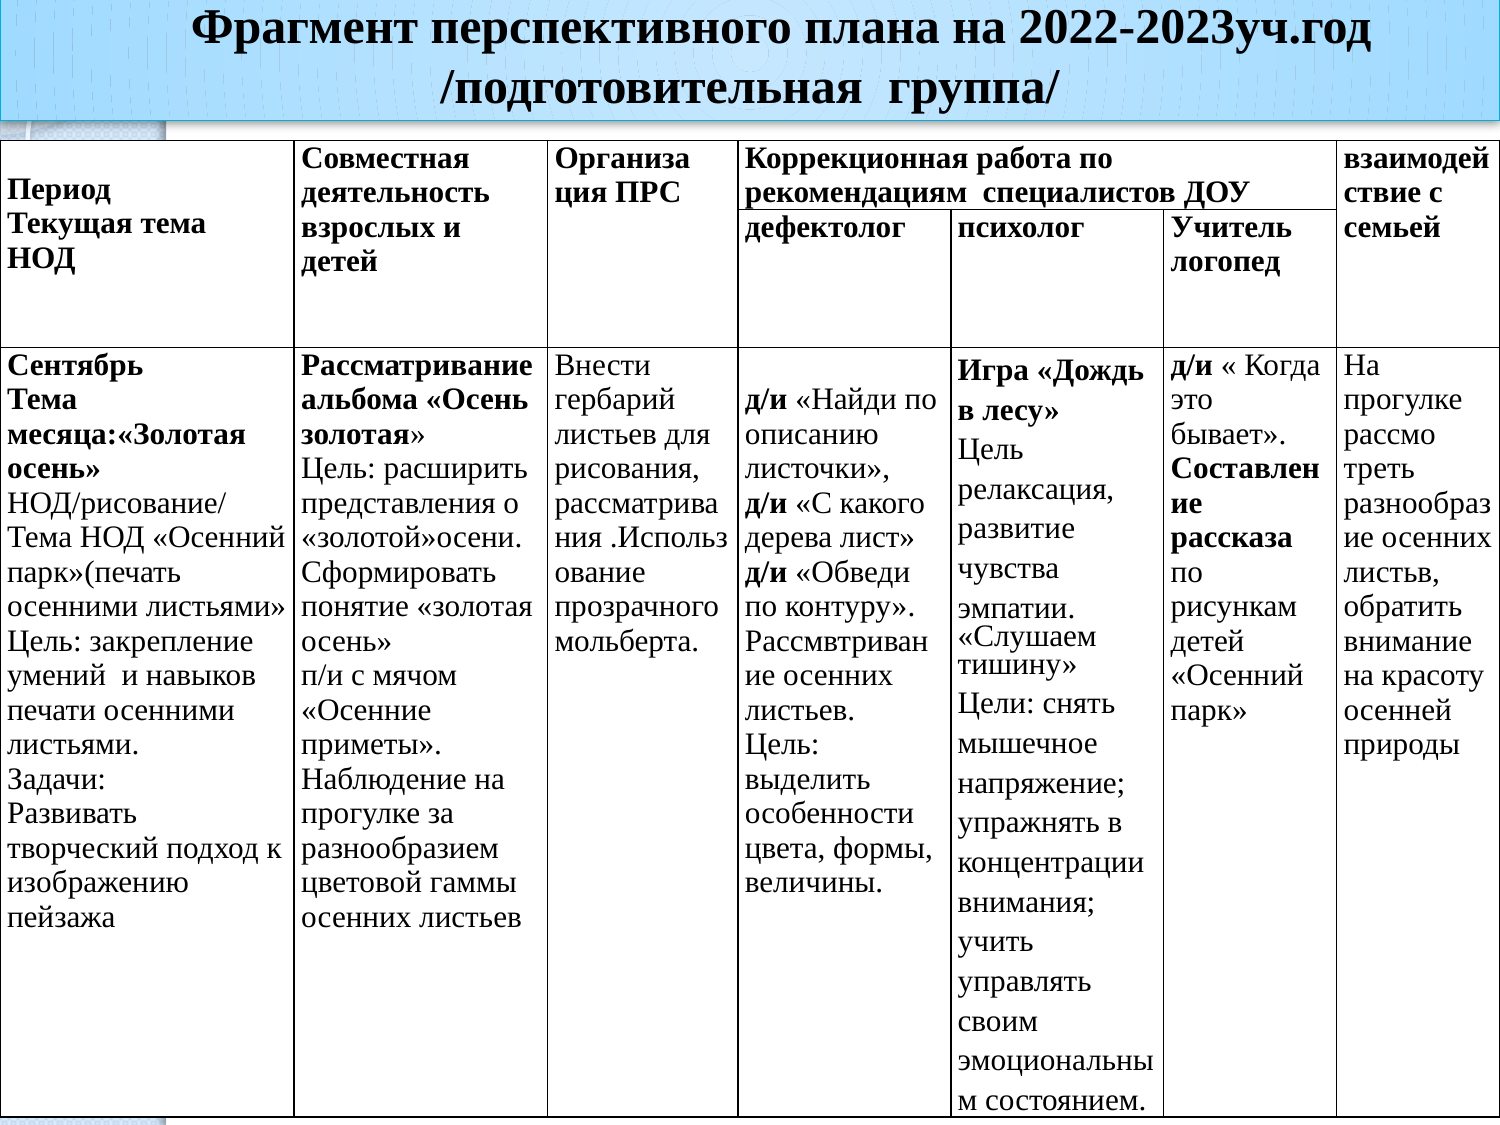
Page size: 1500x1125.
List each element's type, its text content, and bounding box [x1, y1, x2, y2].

text_box Фрагмент перспективного плана на 2022-2023уч.год /подготовительная группа/ [0, 0, 1500, 121]
table_header Совместная деятельность взрослых и детей [295, 141, 547, 347]
table_cell Сентябрь Тема месяца:«Золотая осень» НОД/рисование/ Тема НОД «Осенний парк»(печать осенними листьями» Цель: закрепление умений и навыков печати осенними листьями. Задачи: Развивать творческий подход к изображению пейзажа [1, 348, 293, 1116]
table_cell д/и «Найди по описанию листочки», д/и «С какого дерева лист» д/и «Обведи по контуру». Рассмвтривание осенних листьев. Цель: выделить особенности цвета, формы, величины. [739, 348, 950, 1116]
table_header взаимодействие с семьей [1337, 141, 1499, 347]
table_cell Рассматривание альбома «Осень золотая» Цель: расширить представления о «золотой»осени. Сформировать понятие «золотая осень» п/и с мячом «Осенние приметы». Наблюдение на прогулке за разнообразием цветовой гаммы осенних листьев [295, 348, 547, 1116]
table_cell дефектолог [739, 210, 950, 347]
table_cell На прогулке рассмо треть разнообразие осенних листьв, обратить внимание на красоту осенней природы [1337, 348, 1499, 1116]
table_header Организа ция ПРС [548, 141, 737, 347]
table_cell Игра «Дождь в лесу» Цель релаксация, развитие чувства эмпатии. «Слушаем тишину» Цели: снять мышечное напряжение; упражнять в концентрации внимания; учить управлять своим эмоциональным состоянием. [952, 348, 1163, 1116]
table_header Период Текущая тема НОД [1, 141, 293, 347]
table_cell д/и « Когда это бывает». Составление рассказа по рисункам детей «Осенний парк» [1164, 348, 1336, 1116]
table_cell психолог [952, 210, 1163, 347]
table_cell Учитель логопед [1164, 210, 1336, 347]
table_header Коррекционная работа по рекомендациям специалистов ДОУ [739, 141, 1336, 209]
table_cell Внести гербарий листьев для рисования, рассматривания .Использование прозрачного мольберта. [548, 348, 737, 1116]
